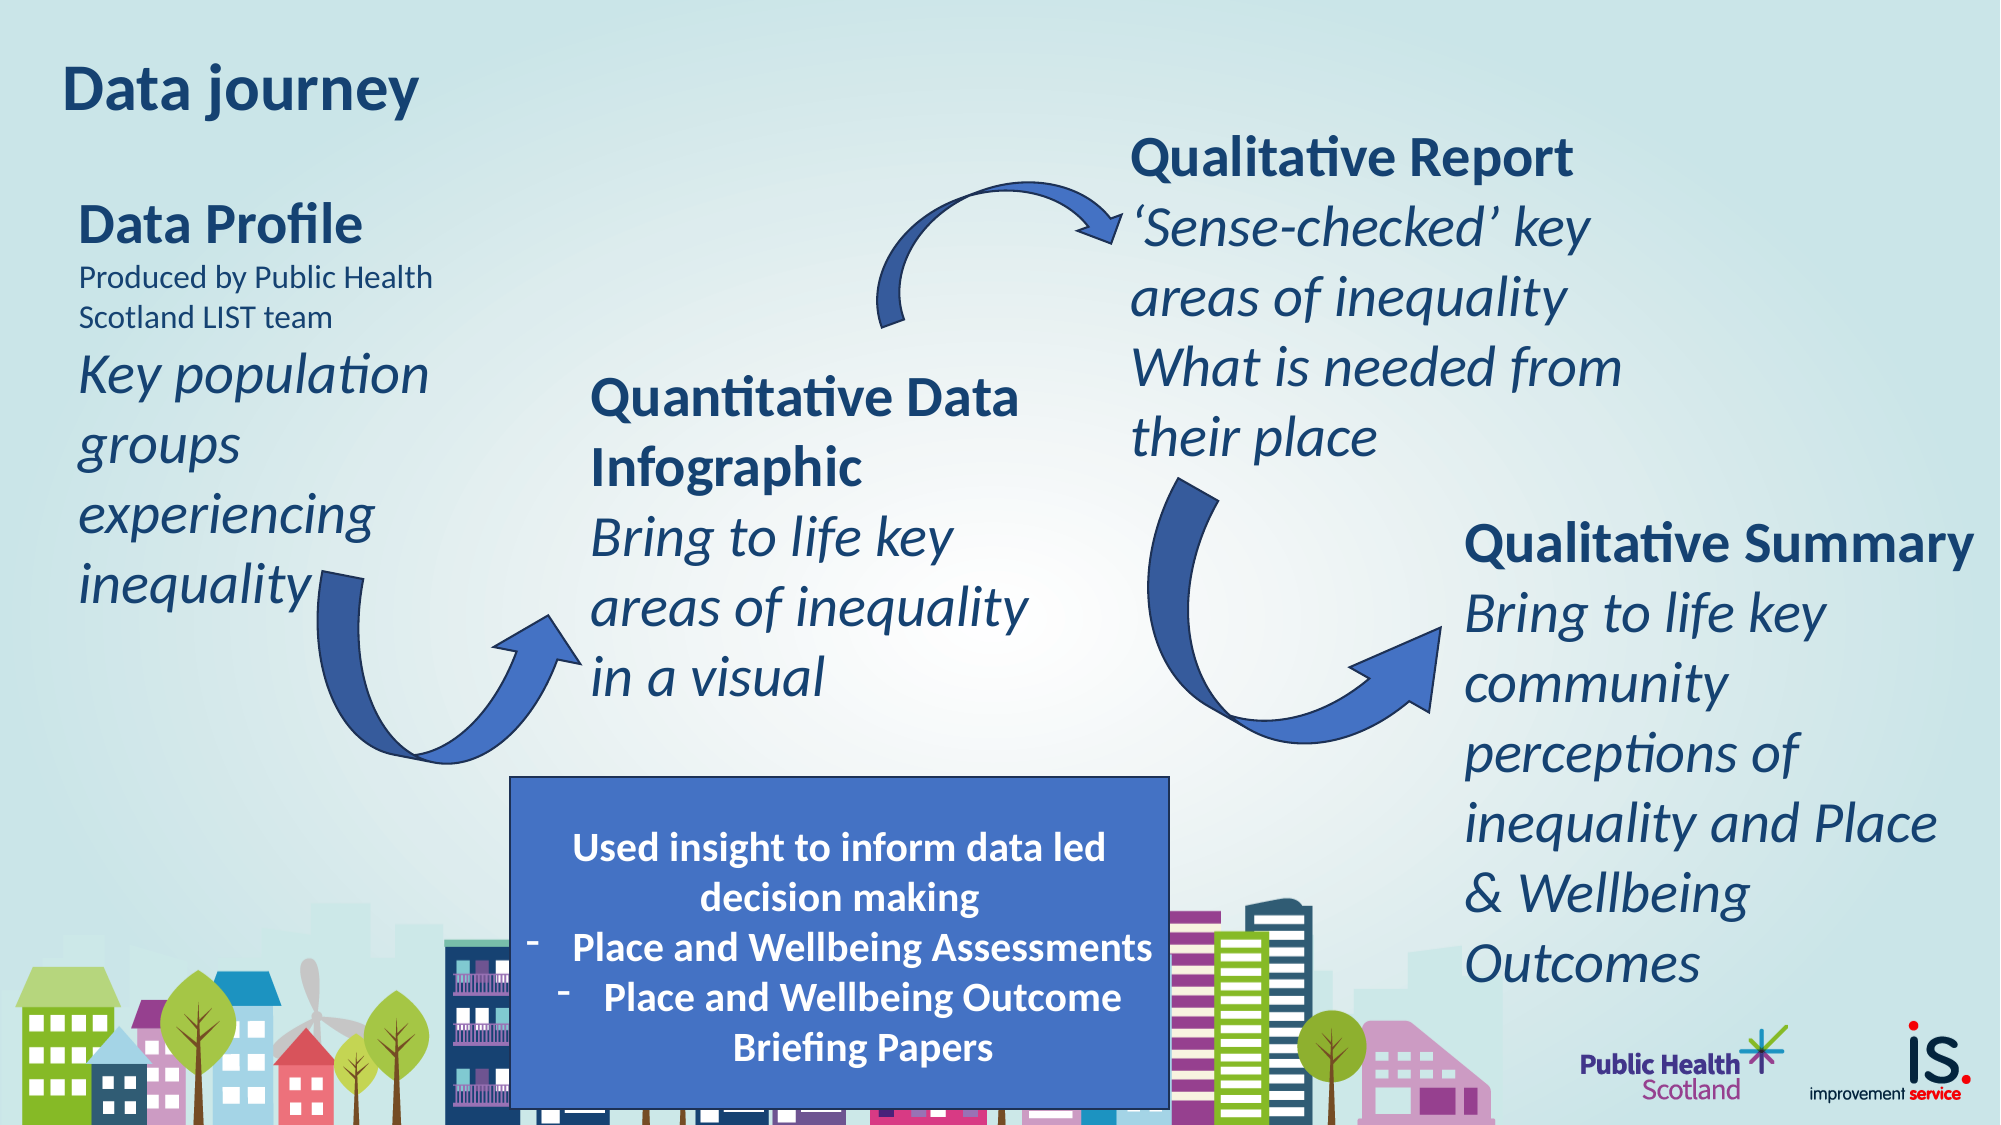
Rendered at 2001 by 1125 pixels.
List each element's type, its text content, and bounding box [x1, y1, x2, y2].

text_box Qualitative Summary Bring to life key community perceptions of inequality and Place & Wellbeing Outcomes [1449, 496, 1997, 1072]
text_box Quantitative Data Infographic Bring to life key areas of inequality in a visual [575, 350, 1063, 756]
title Data journey [47, 20, 1773, 133]
text_box [876, 181, 1114, 329]
text_box Qualitative Report ‘Sense-checked’ key areas of inequality What is needed from their place [1114, 110, 1663, 616]
text_box [1147, 476, 1442, 745]
picture [0, 0, 2001, 1125]
text_box Data Profile Produced by Public Health Scotland LIST team Key population groups experiencing inequality [63, 177, 551, 763]
text_box [316, 569, 575, 765]
text_box Used insight to inform data led decision making Place and Wellbeing Assessments Place and Wellbeing Outcome Briefing Papers [509, 776, 1170, 1110]
